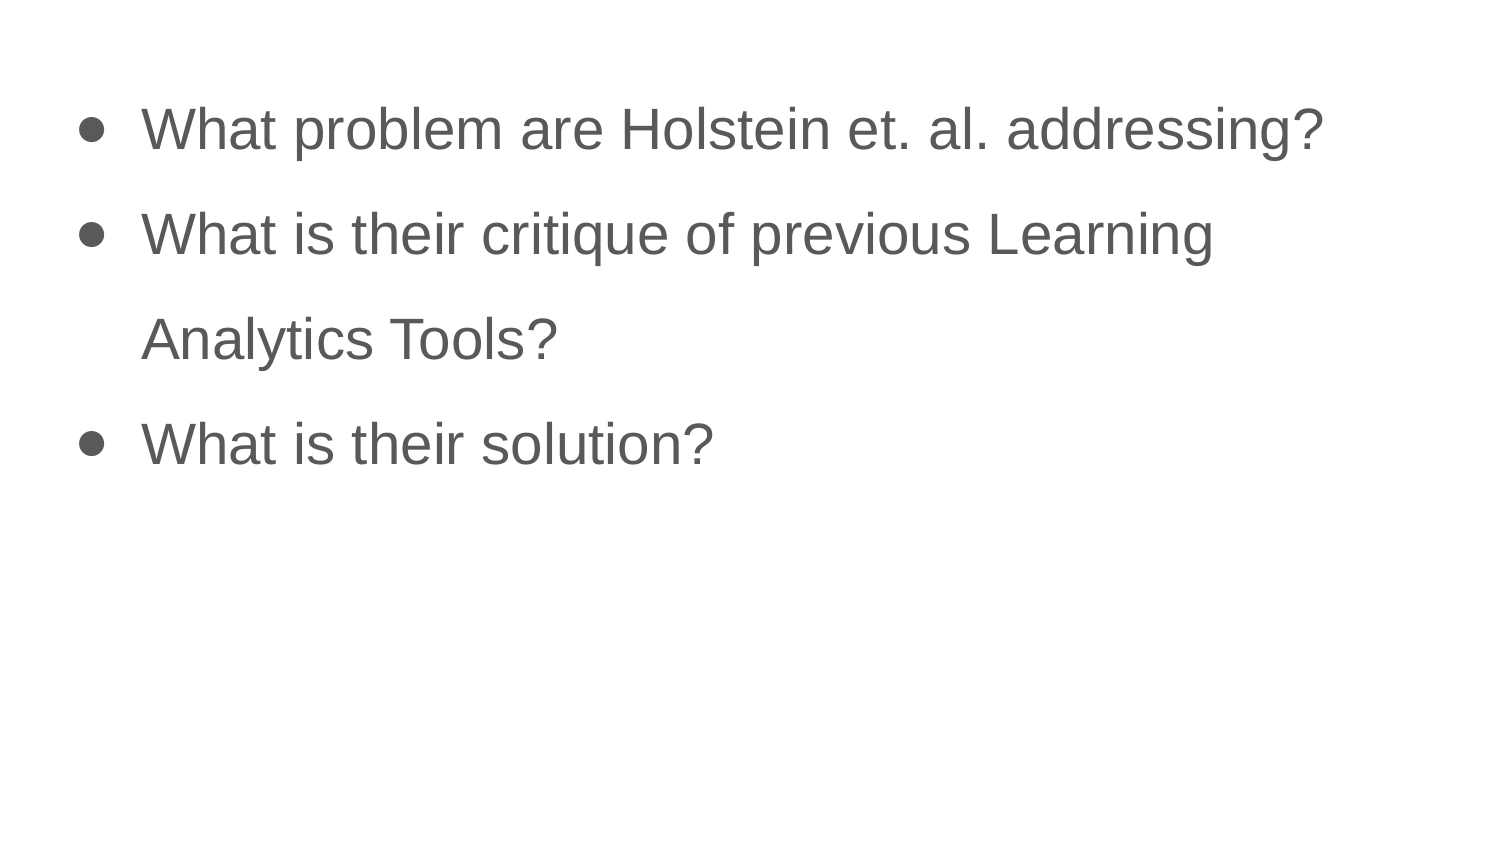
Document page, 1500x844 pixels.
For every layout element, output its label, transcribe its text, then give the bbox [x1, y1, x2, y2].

list What problem are Holstein et. al. addressing? What is their critique of previous Learning Analytics Tools? What is their solution? [51, 40, 1449, 602]
